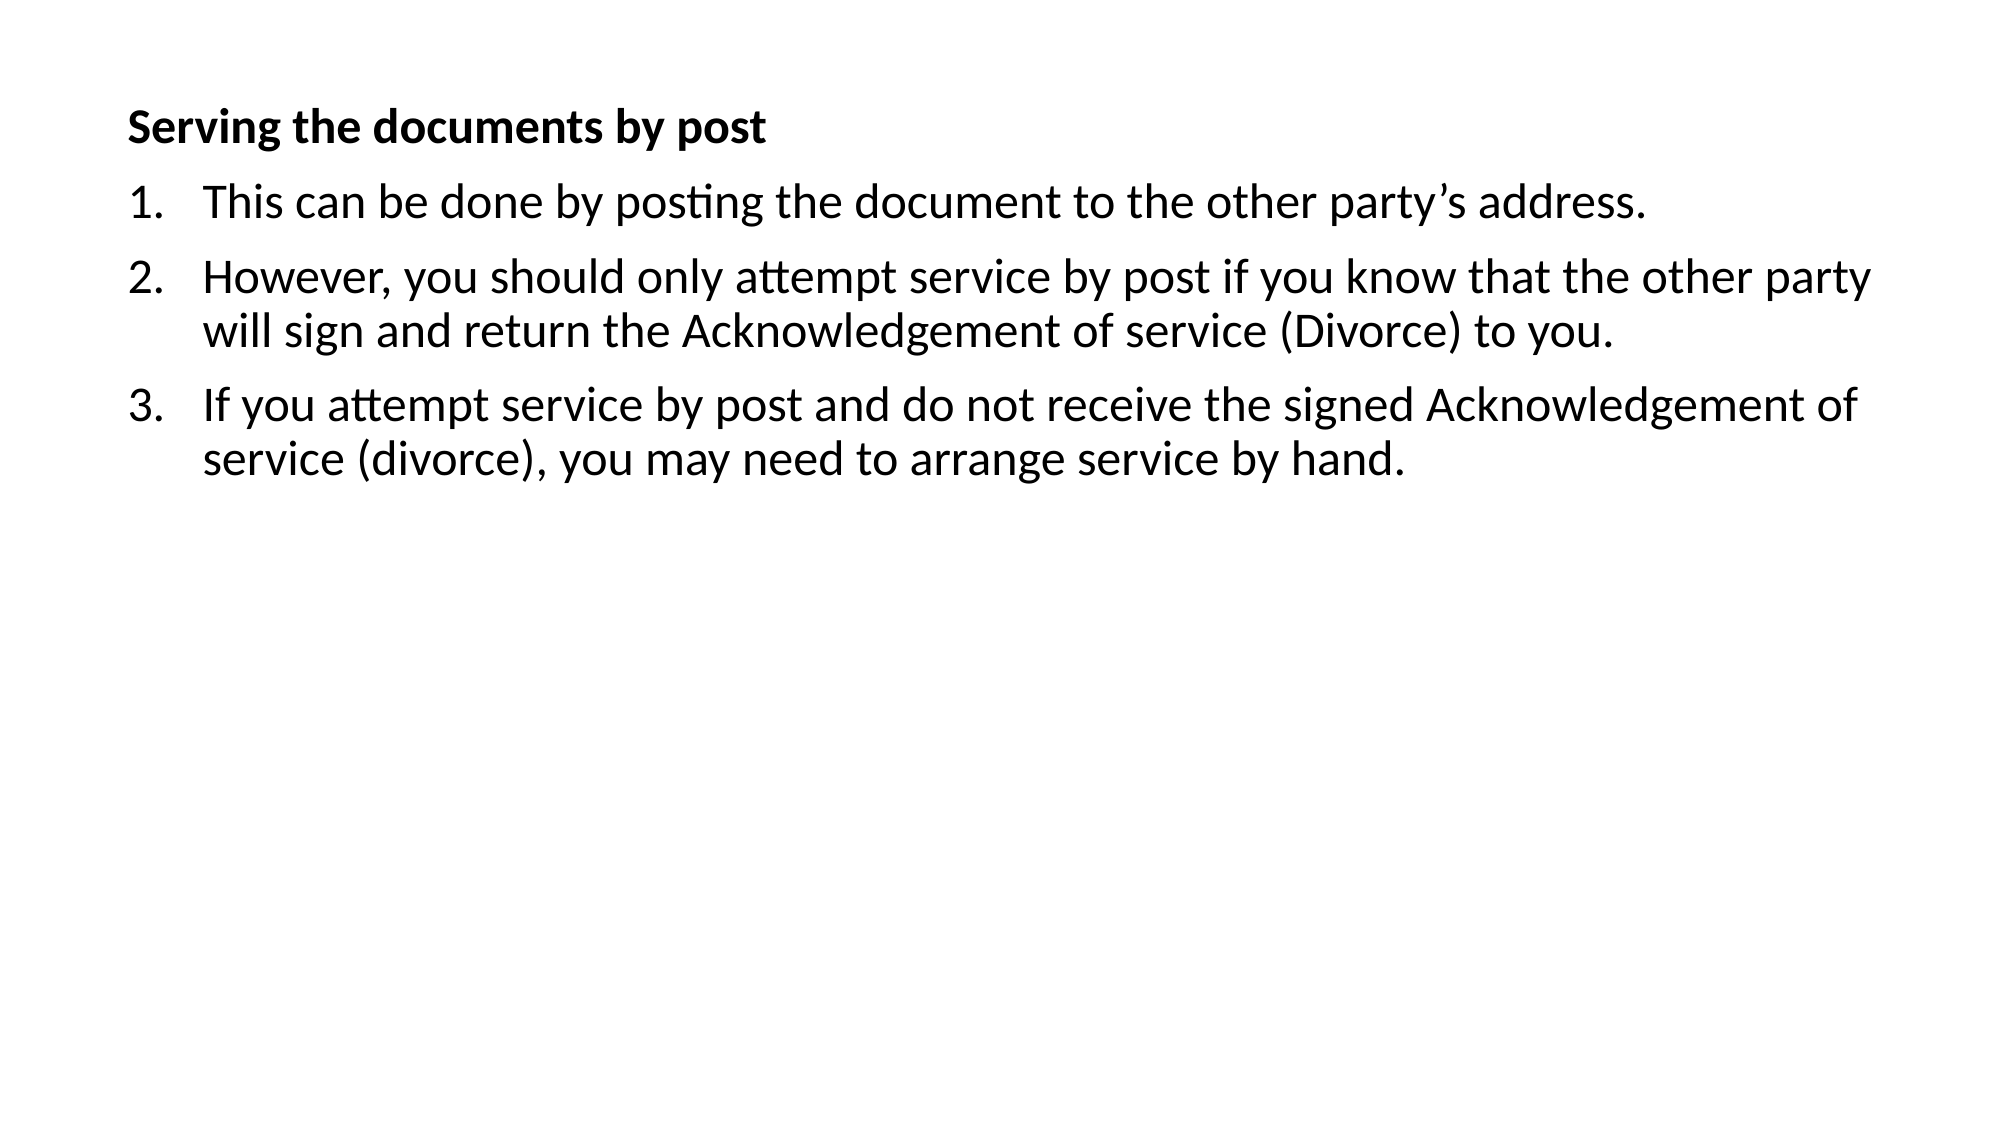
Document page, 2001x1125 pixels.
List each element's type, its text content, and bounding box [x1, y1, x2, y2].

subtitle Serving the documents by post This can be done by posting the document to the other party’s address. However, you should only attempt service by post if you know that the other party will sign and return the Acknowledgement of service (Divorce) to you. If you attempt service by post and do not receive the signed Acknowledgement of service (divorce), you may need to arrange service by hand. [112, 92, 1937, 1072]
